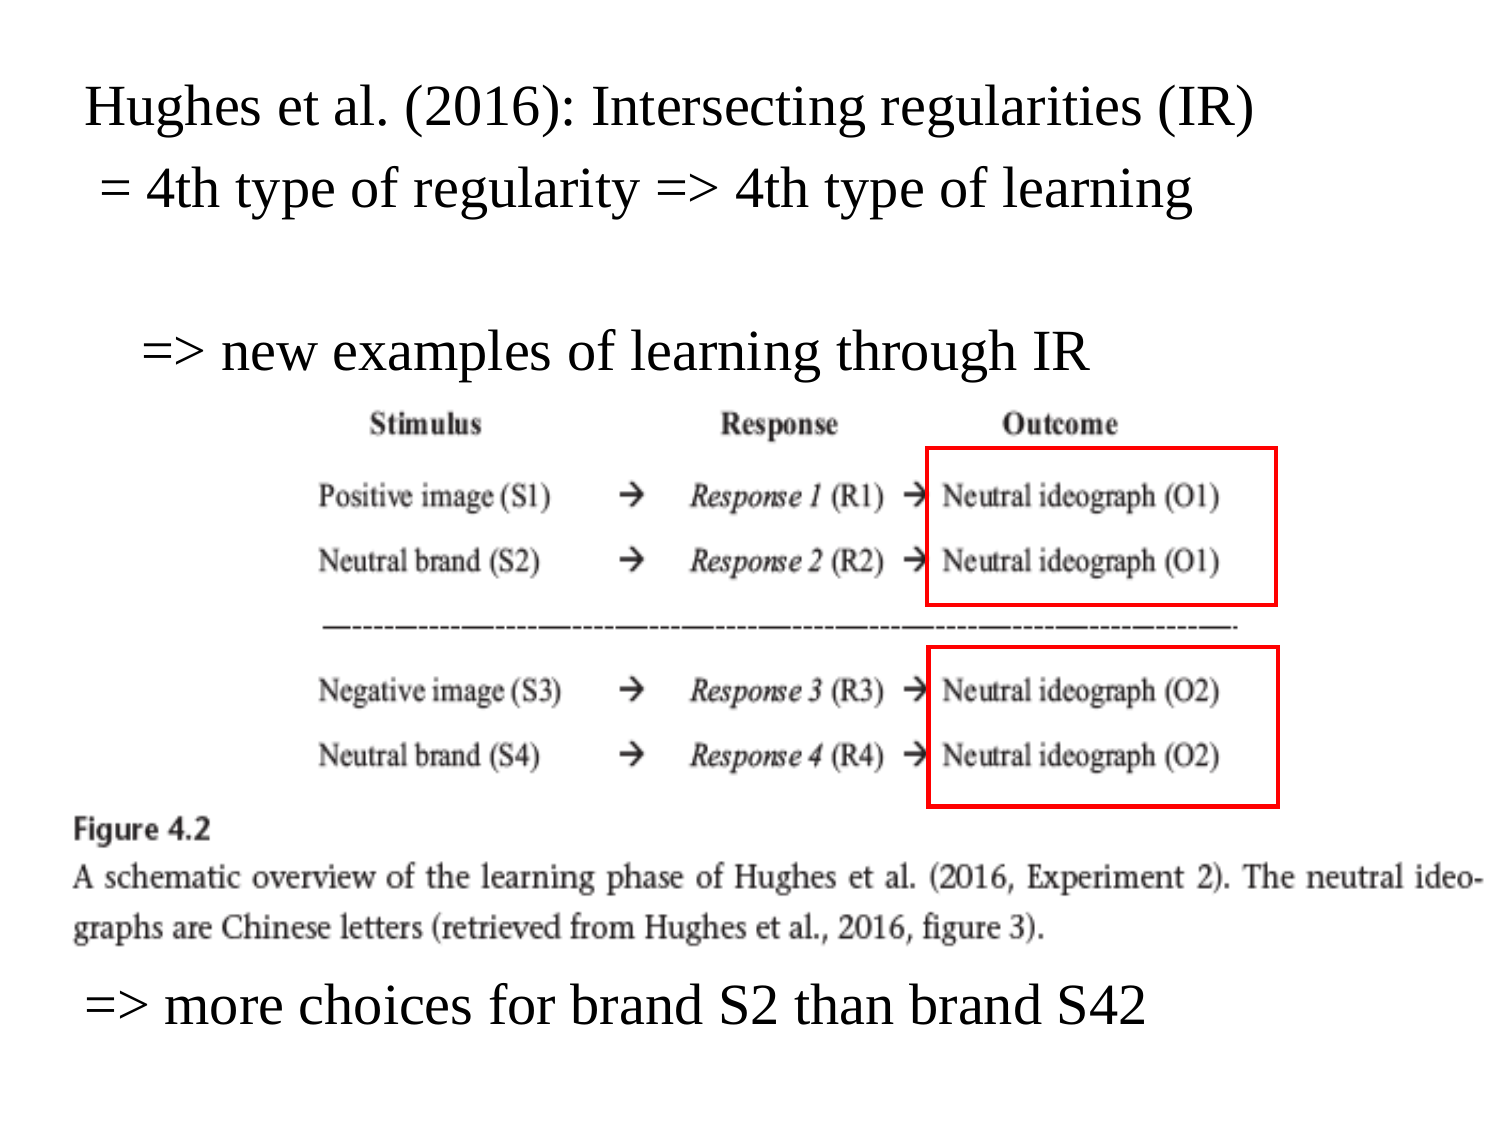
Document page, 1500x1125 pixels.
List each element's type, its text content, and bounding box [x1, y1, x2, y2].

picture [36, 406, 1500, 971]
list Hughes et al. (2016): Intersecting regularities (IR) = 4th type of regularity => 4th type of learning => new examples of learning through IR => more choices for brand S2 than brand S42 [69, 979, 1393, 1053]
list Hughes et al. (2016): Intersecting regularities (IR) = 4th type of regularity => 4th type of learning => new examples of learning through IR => more choices for brand S2 than brand S42 [69, 59, 1393, 405]
